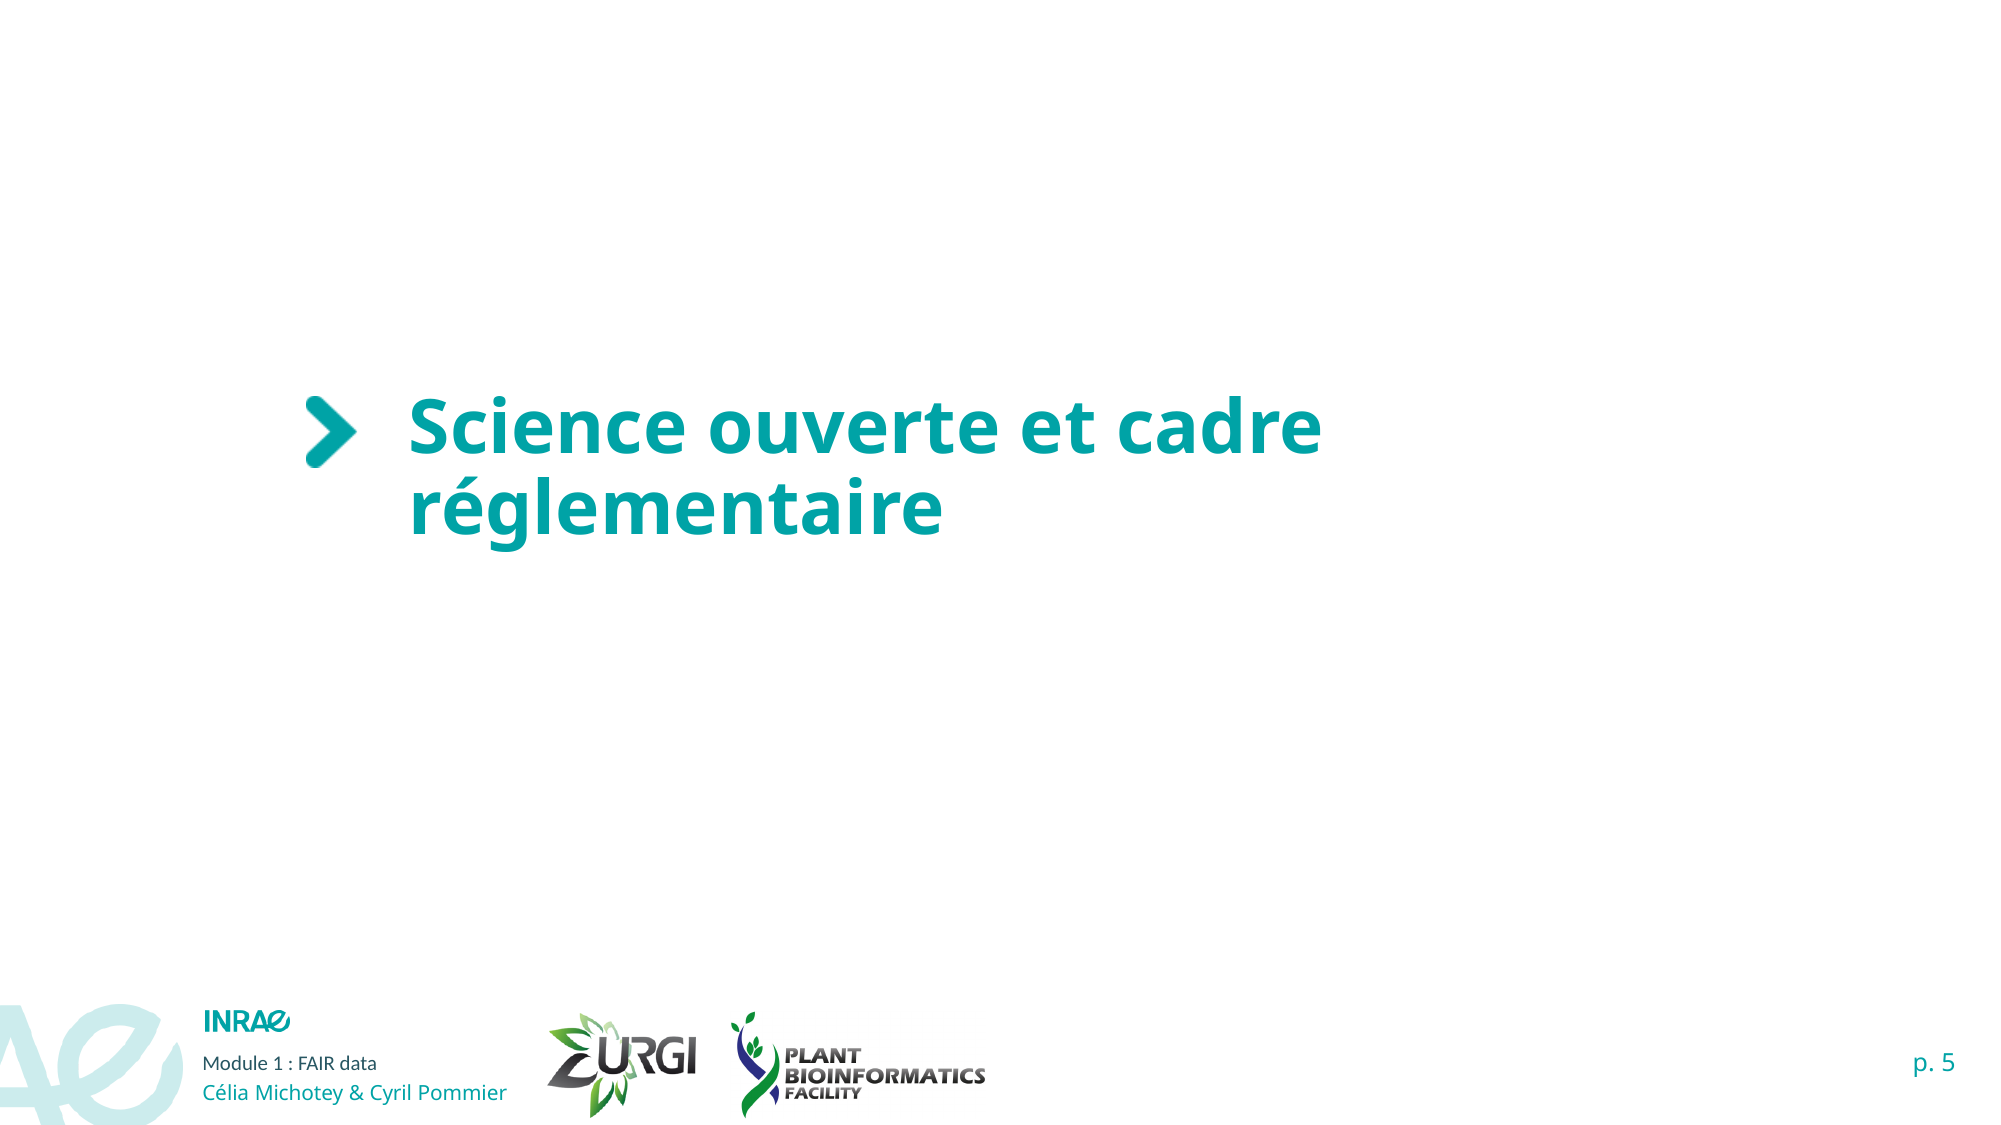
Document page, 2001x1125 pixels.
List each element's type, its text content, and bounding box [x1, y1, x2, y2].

title Science ouverte et cadre réglementaire [394, 381, 1894, 555]
picture [0, 996, 329, 1125]
picture [547, 1013, 696, 1118]
picture [306, 396, 359, 468]
picture [730, 1011, 986, 1119]
